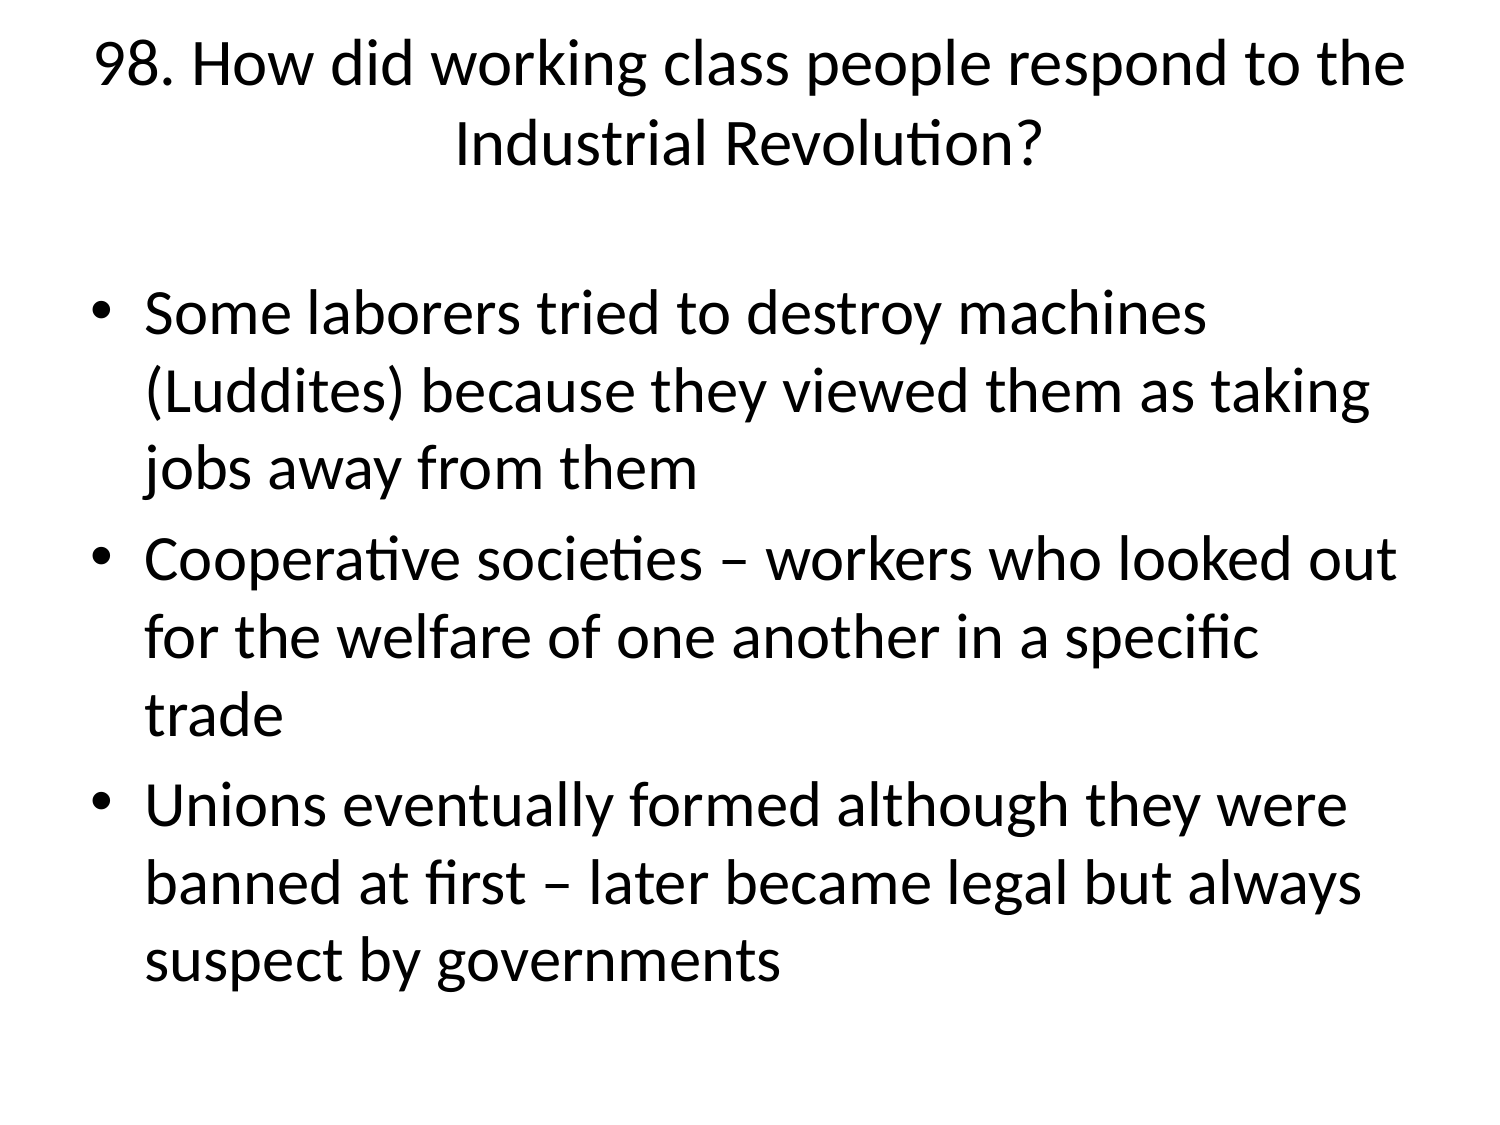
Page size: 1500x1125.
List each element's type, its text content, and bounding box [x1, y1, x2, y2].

title 98. How did working class people respond to the Industrial Revolution? [75, 45, 1425, 233]
list Some laborers tried to destroy machines (Luddites) because they viewed them as taking jobs away from them Cooperative societies – workers who looked out for the welfare of one another in a specific trade Unions eventually formed although they were banned at first – later became legal but always suspect by governments [75, 262, 1425, 1005]
